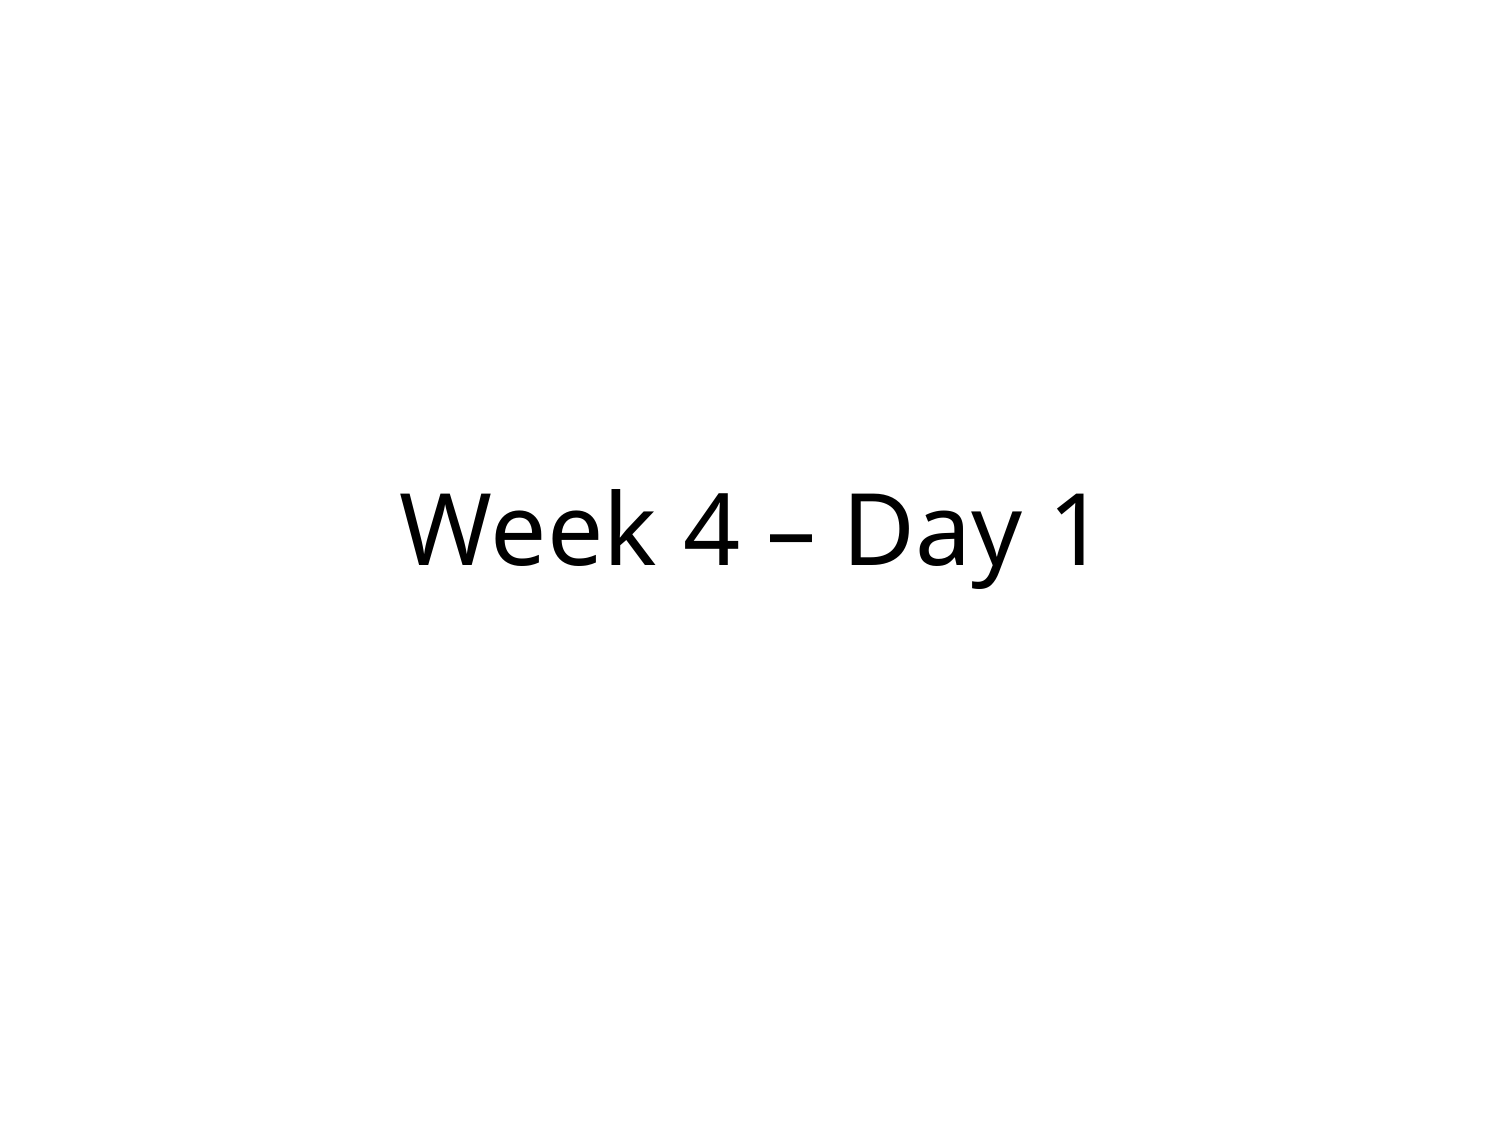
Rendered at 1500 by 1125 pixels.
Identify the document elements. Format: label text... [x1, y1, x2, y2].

text_box Week 4 – Day 1 [181, 458, 1325, 593]
